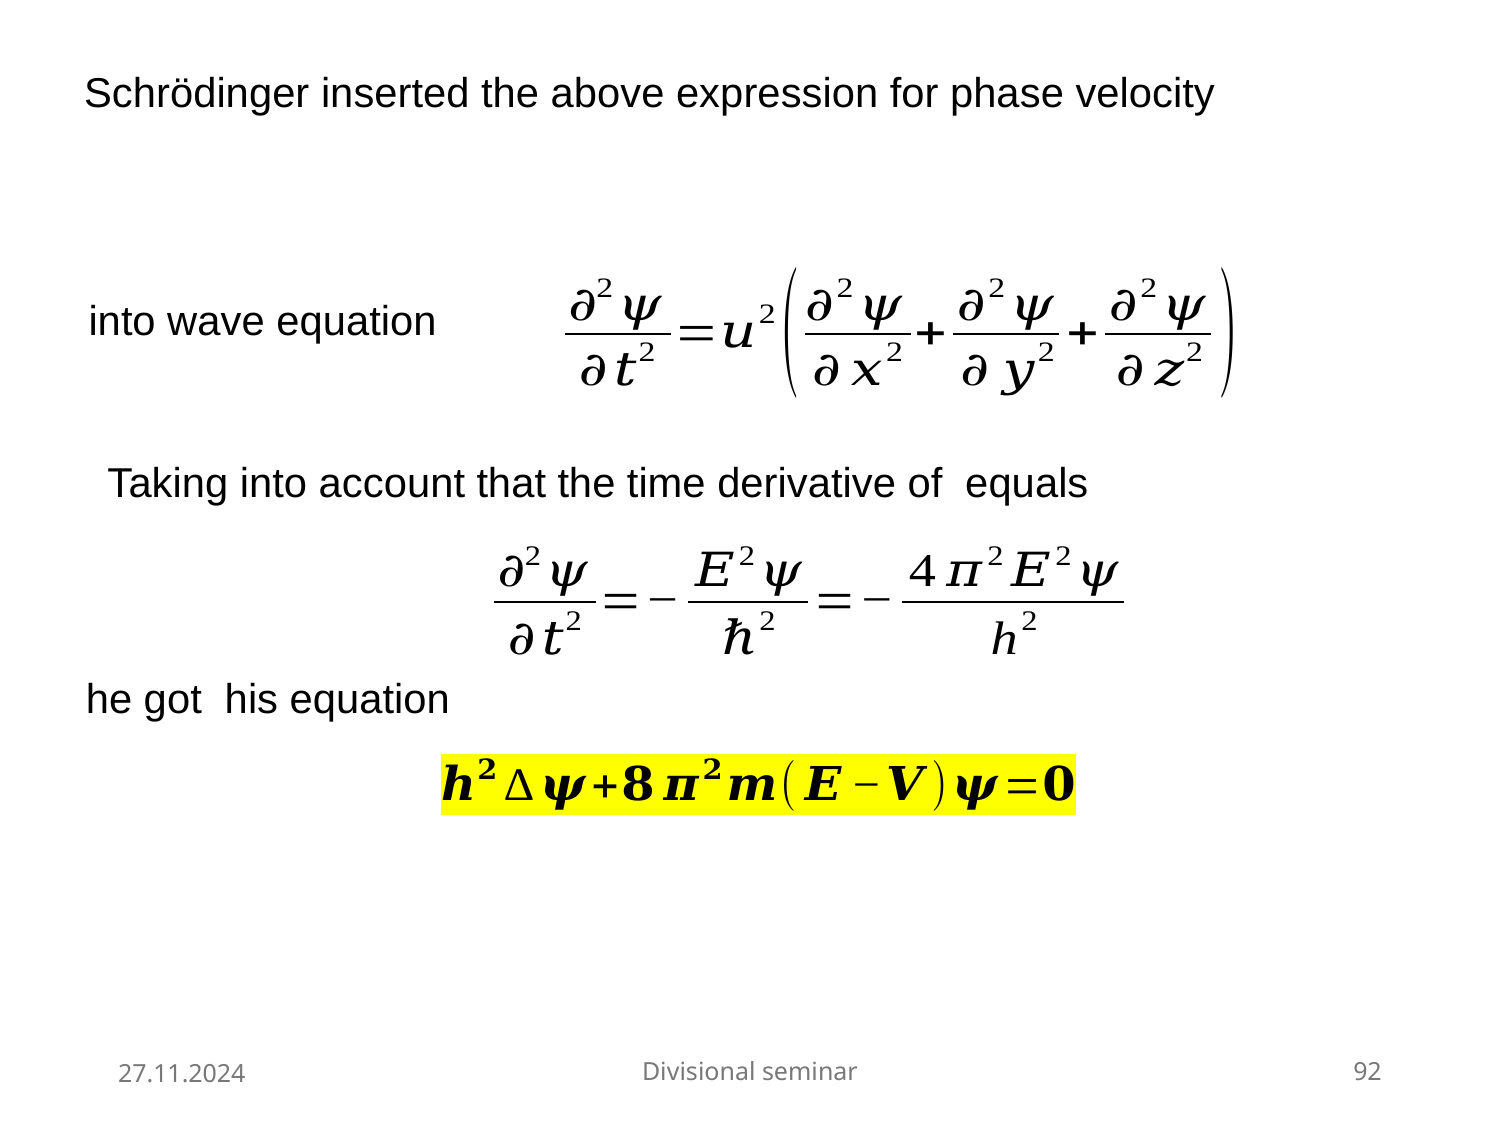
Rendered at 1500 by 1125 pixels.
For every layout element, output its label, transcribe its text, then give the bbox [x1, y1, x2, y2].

footer Divisional seminar [496, 1042, 1004, 1103]
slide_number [103, 1042, 441, 1103]
text_box Schrödinger inserted the above expression for phase velocity [69, 58, 1296, 124]
text_box into wave equation [73, 286, 452, 352]
slide_number 92 [1059, 1042, 1397, 1103]
text_box he got his equation [70, 664, 465, 730]
